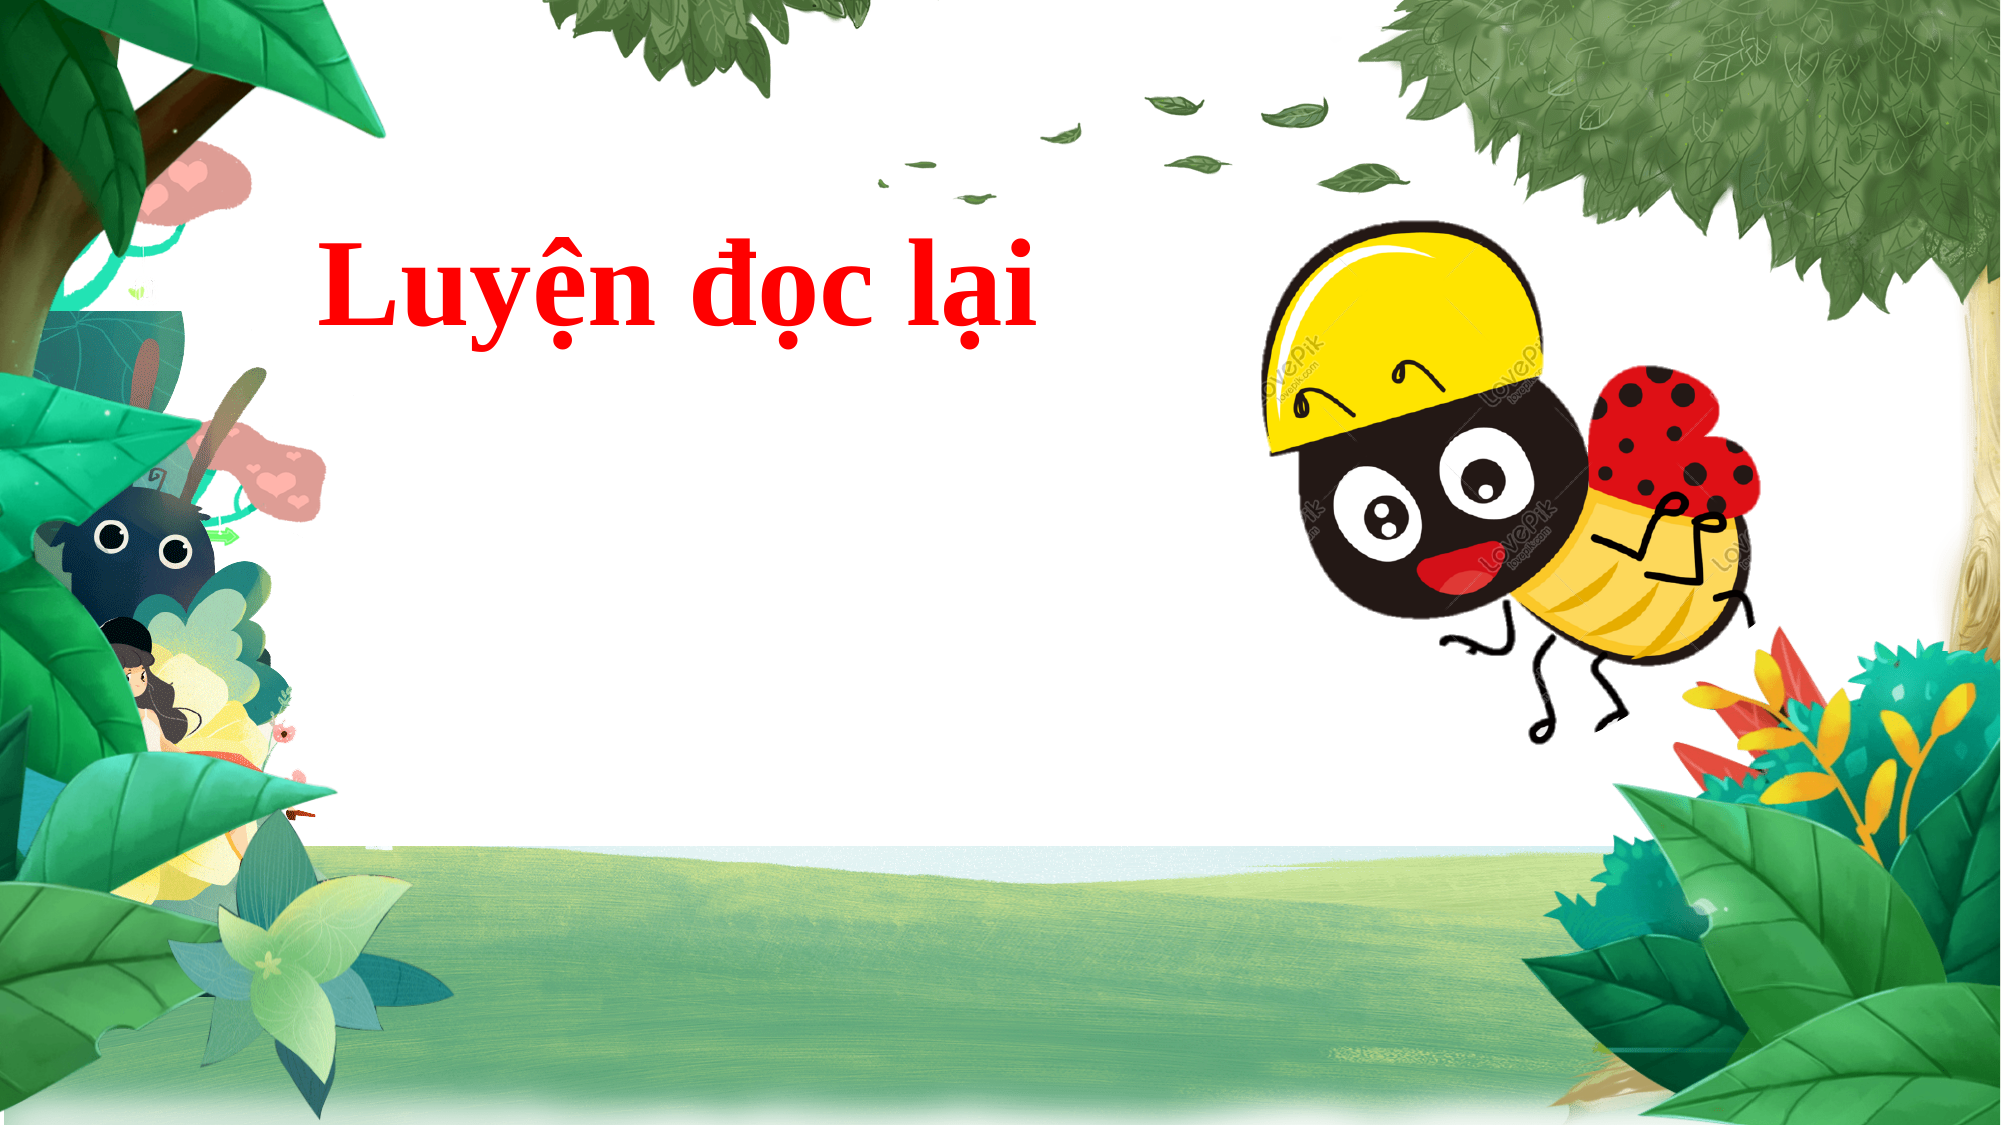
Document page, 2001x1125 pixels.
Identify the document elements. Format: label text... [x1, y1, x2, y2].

text_box Luyện đọc lại [302, 193, 1139, 358]
picture [0, 0, 2001, 1125]
